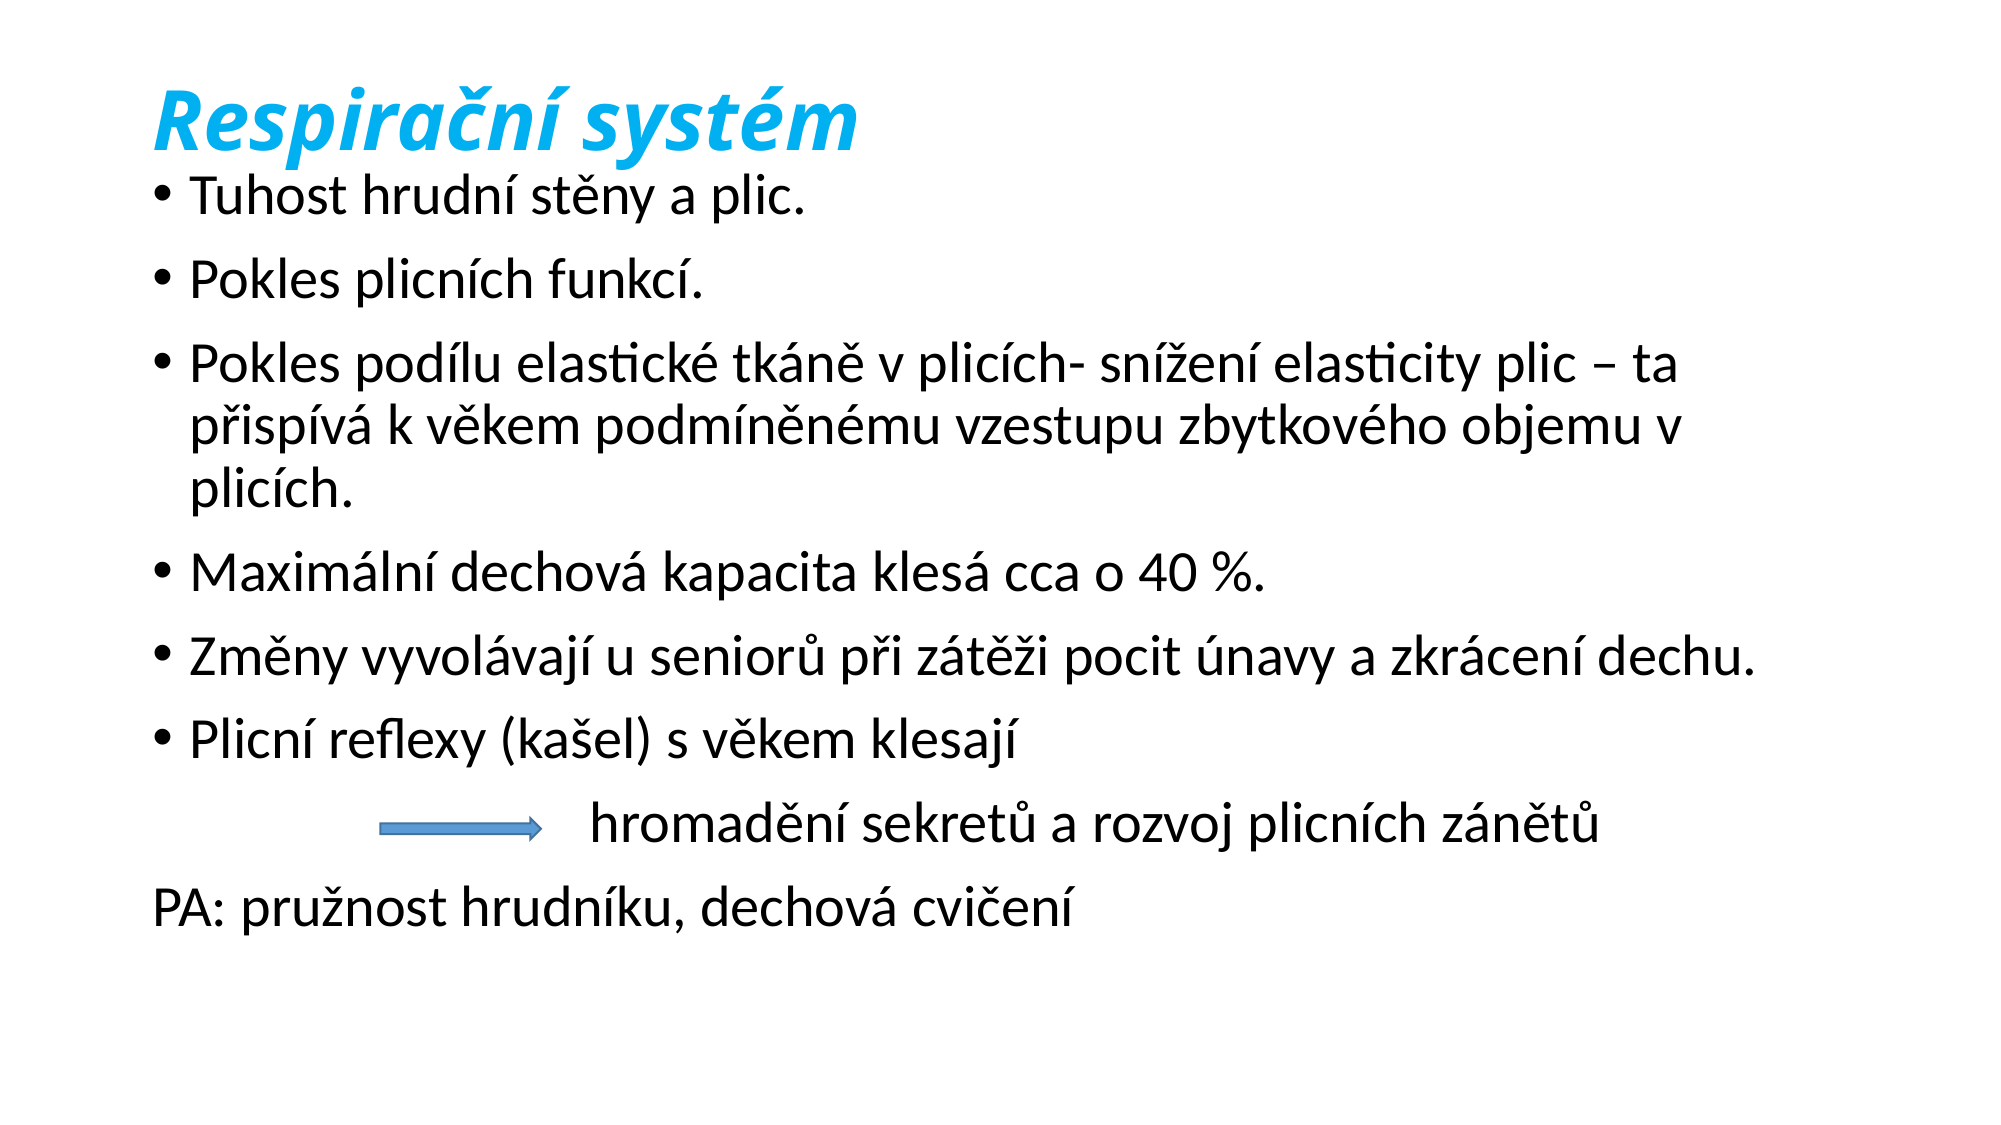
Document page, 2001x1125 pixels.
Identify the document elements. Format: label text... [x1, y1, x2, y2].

title Respirační systém [137, 59, 1863, 157]
list Tuhost hrudní stěny a plic. Pokles plicních funkcí. Pokles podílu elastické tkáně v plicích- snížení elasticity plic – ta přispívá k věkem podmíněnému vzestupu zbytkového objemu v plicích. Maximální dechová kapacita klesá cca o 40 %. Změny vyvolávají u seniorů při zátěži pocit únavy a zkrácení dechu. Plicní reflexy (kašel) s věkem klesají hromadění sekretů a rozvoj plicních zánětů PA: pružnost hrudníku, dechová cvičení [137, 157, 1863, 1014]
text_box [379, 815, 543, 842]
